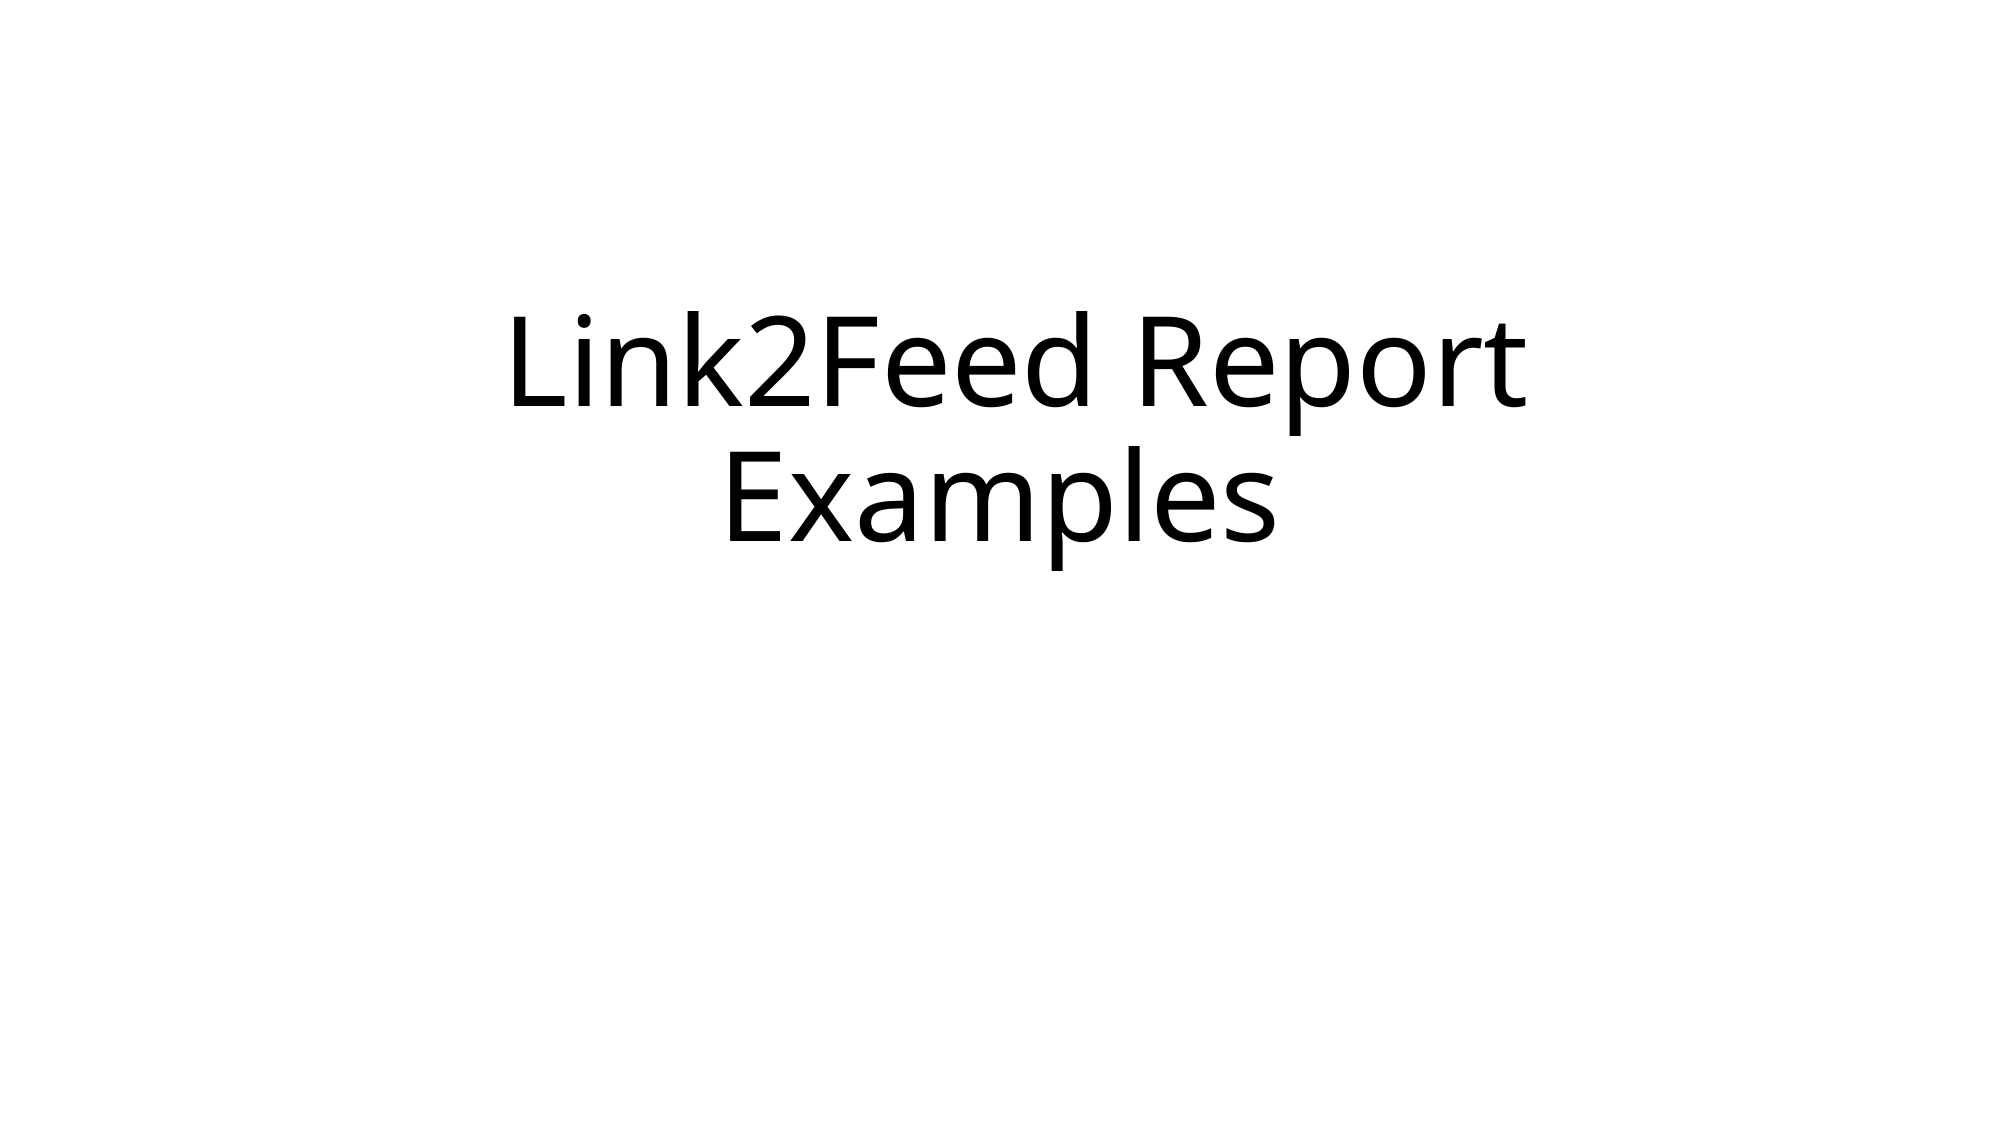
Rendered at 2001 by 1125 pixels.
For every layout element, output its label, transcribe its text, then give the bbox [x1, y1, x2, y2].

title Link2Feed Report Examples [249, 184, 1750, 576]
